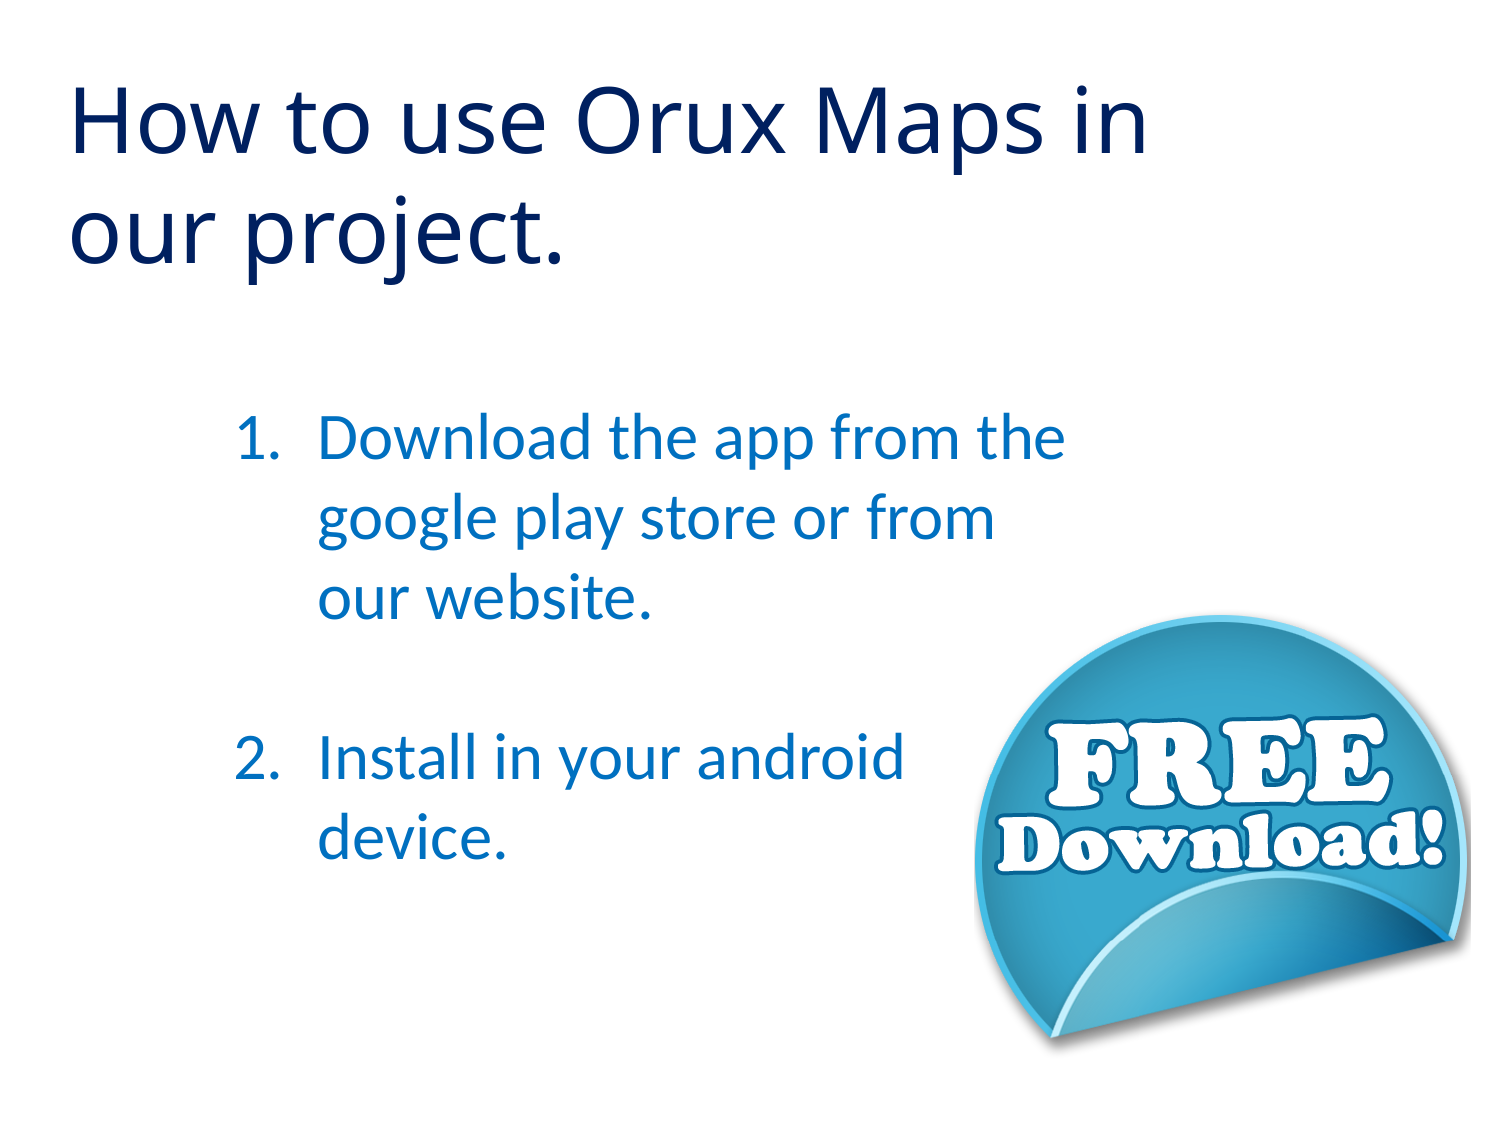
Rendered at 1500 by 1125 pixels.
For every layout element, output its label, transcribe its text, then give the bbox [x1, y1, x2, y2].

text_box How to use Orux Maps in our project. [53, 54, 1328, 296]
picture [974, 609, 1471, 1107]
text_box Download the app from the google play store or from our website. Install in your android device. [218, 385, 1105, 880]
